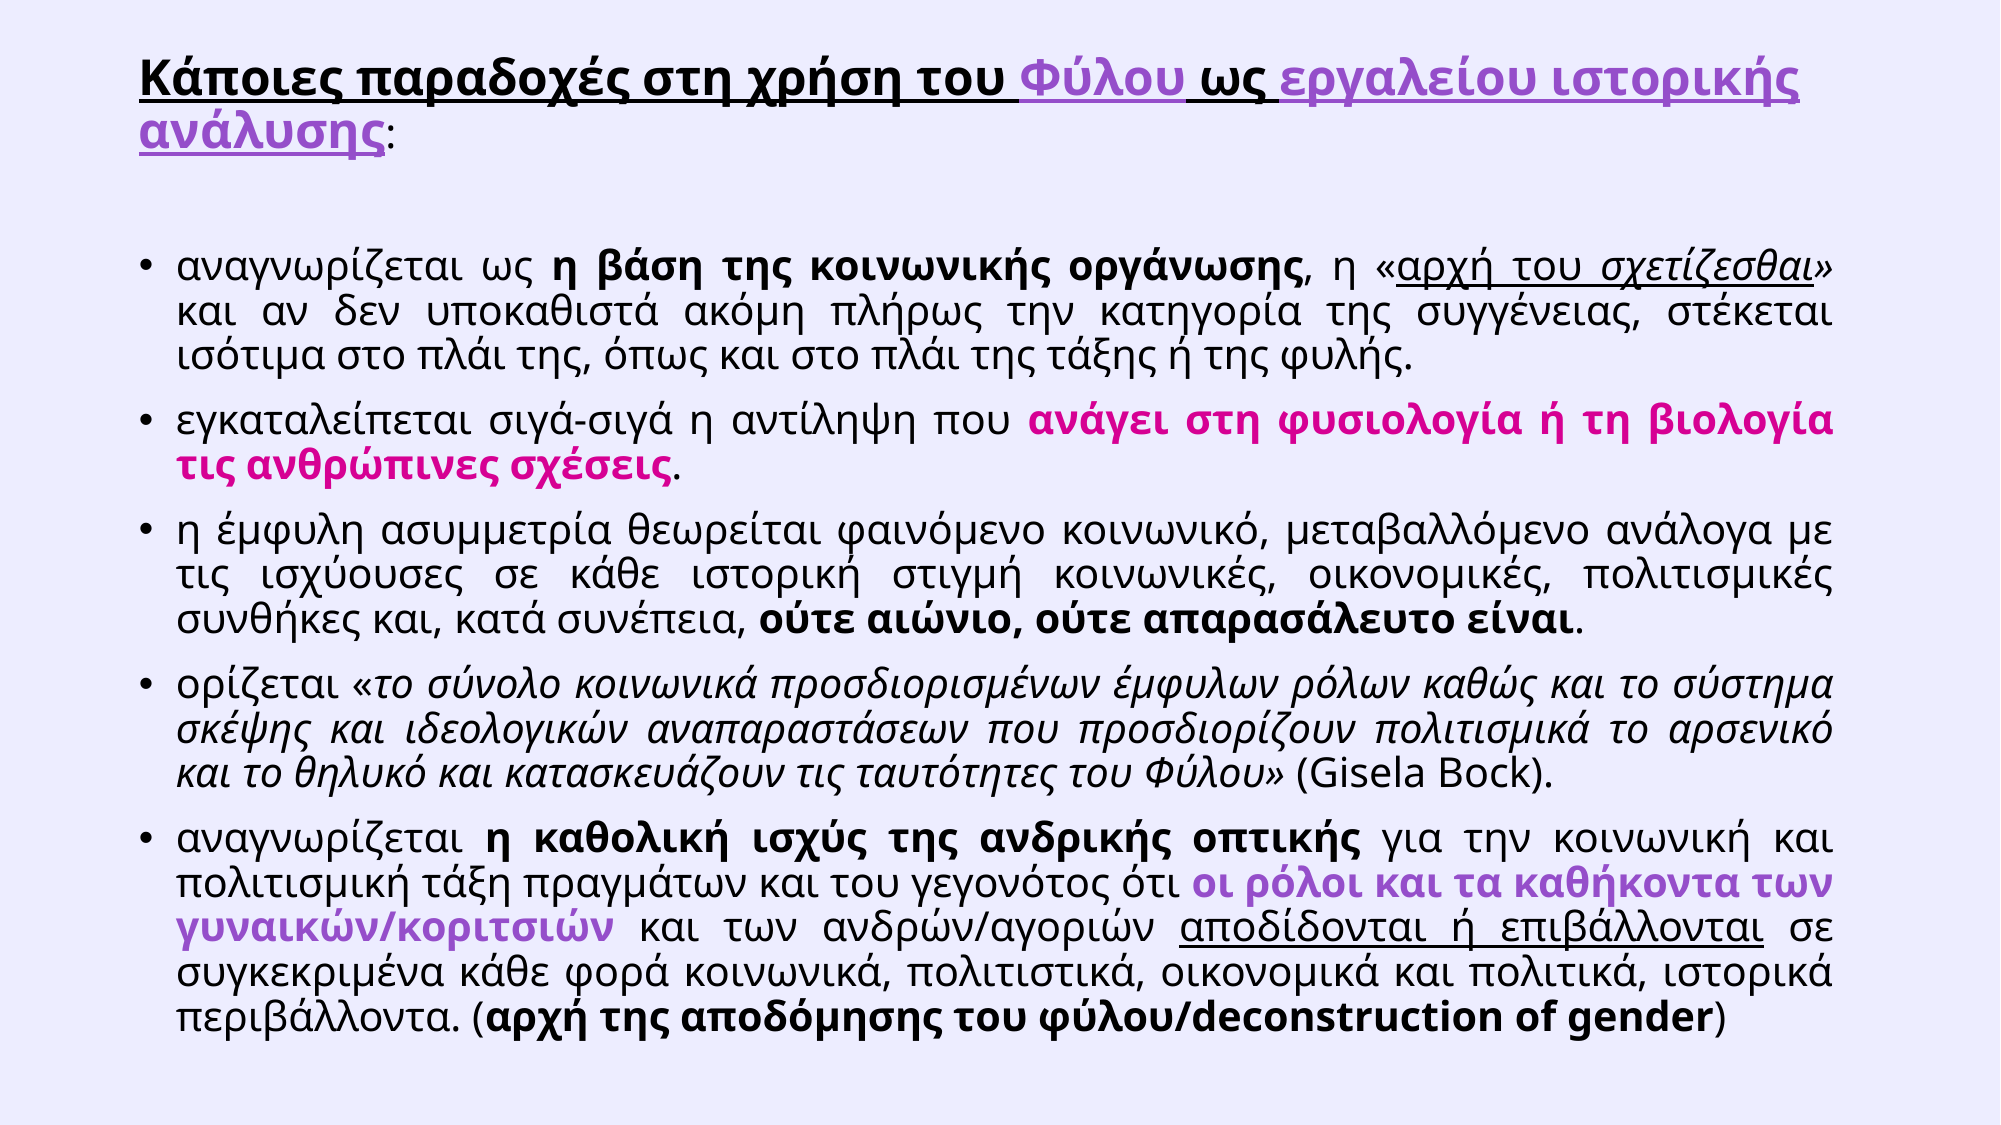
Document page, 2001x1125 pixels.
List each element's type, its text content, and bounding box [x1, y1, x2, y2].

list Κάποιες παραδοχές στη χρήση του Φύλου ως εργαλείου ιστορικής ανάλυσης: αναγνωρίζεται ως η βάση της κοινωνικής οργάνωσης, η «αρχή του σχετίζεσθαι» και αν δεν υποκαθιστά ακόμη πλήρως την κατηγορία της συγγένειας, στέκεται ισότιμα στο πλάι της, όπως και στο πλάι της τάξης ή της φυλής. εγκαταλείπεται σιγά-σιγά η αντίληψη που ανάγει στη φυσιολογία ή τη βιολογία τις ανθρώπινες σχέσεις. η έμφυλη ασυμμετρία θεωρείται φαινόμενο κοινωνικό, μεταβαλλόμενο ανάλογα με τις ισχύουσες σε κάθε ιστορική στιγμή κοινωνικές, οικονομικές, πολιτισμικές συνθήκες και, κατά συνέπεια, ούτε αιώνιο, ούτε απαρασάλευτο είναι. ορίζεται «το σύνολο κοινωνικά προσδιορισμένων έμφυλων ρόλων καθώς και το σύστημα σκέψης και ιδεολογικών αναπαραστάσεων που προσδιορίζουν πολιτισμικά το αρσενικό και το θηλυκό και κατασκευάζουν τις ταυτότητες του Φύλου» (Gisela Bock). αναγνωρίζεται η καθολική ισχύς της ανδρικής οπτικής για την κοινωνική και πολιτισμική τάξη πραγμάτων και του γεγονότος ότι οι ρόλοι και τα καθήκοντα των γυναικών/κοριτσιών και των ανδρών/αγοριών αποδίδονται ή επιβάλλονται σε συγκεκριμένα κάθε φορά κοινωνικά, πολιτιστικά, οικονομικά και πολιτικά, ιστορικά περιβάλλοντα. (αρχή της αποδόμησης του φύλου/deconstruction of gender) [123, 45, 1849, 1059]
